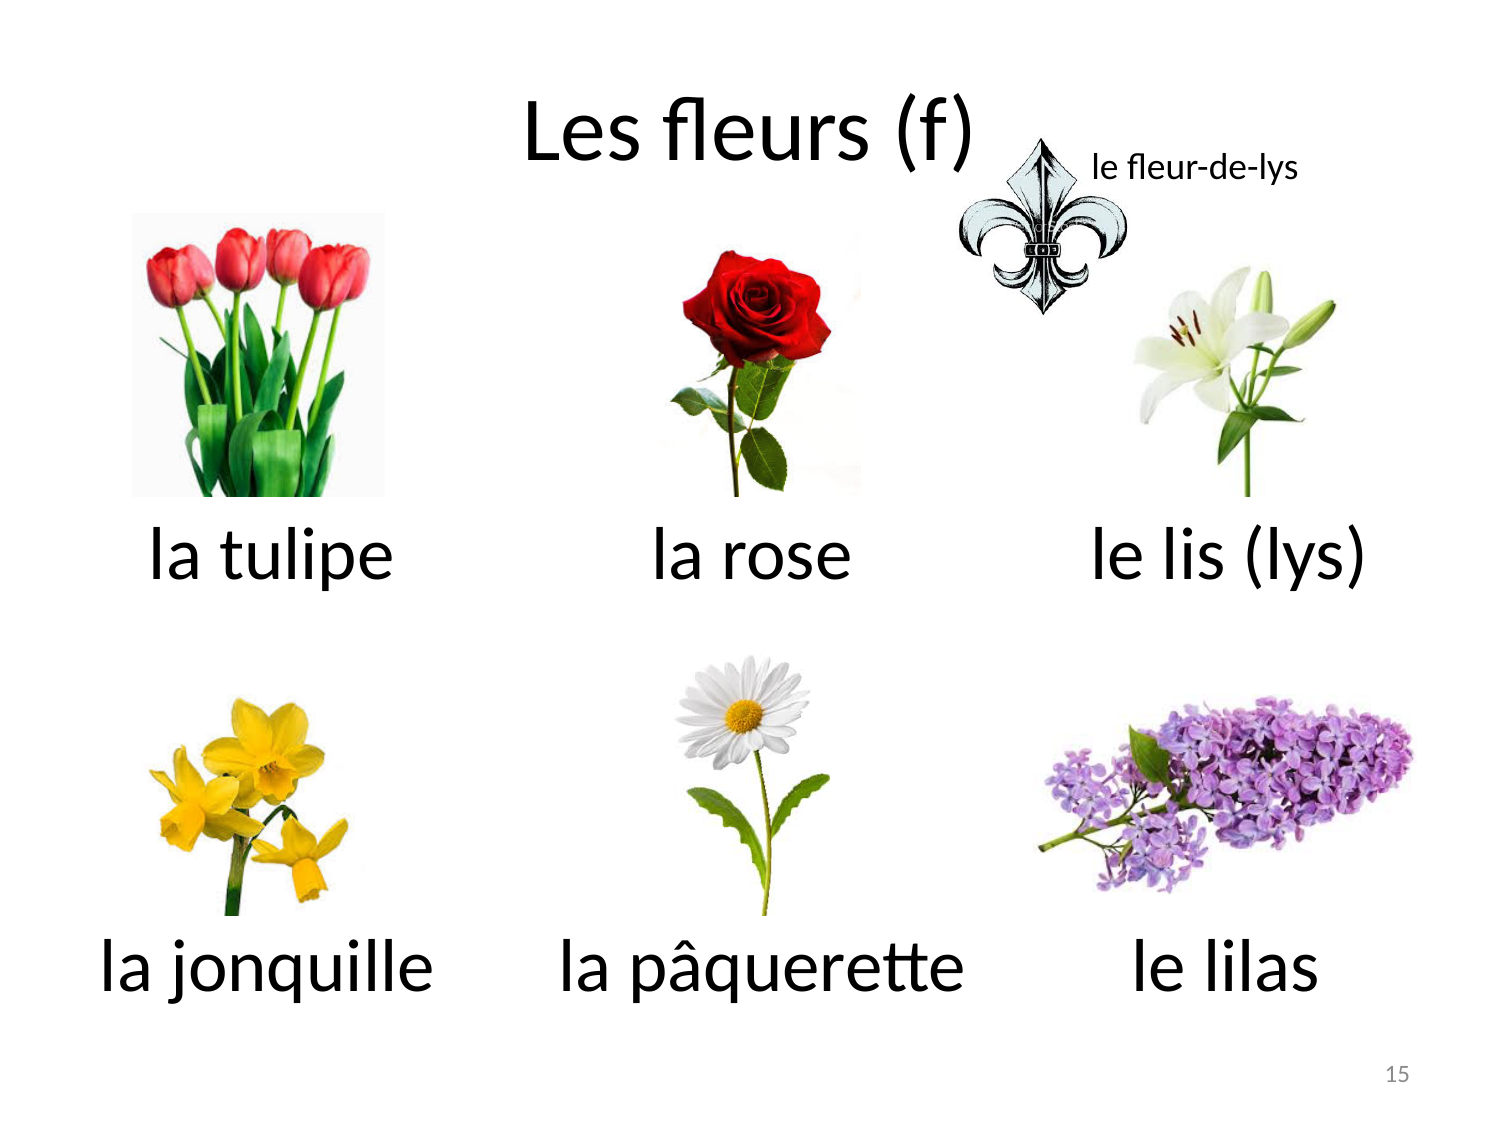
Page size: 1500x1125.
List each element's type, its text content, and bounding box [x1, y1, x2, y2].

picture [648, 227, 861, 498]
text_box Les fleurs (f) [112, 58, 1388, 189]
text_box le lilas [1116, 909, 1336, 1014]
text_box le lis (lys) [1033, 496, 1425, 602]
picture [1033, 693, 1417, 897]
picture [132, 212, 385, 498]
text_box le fleur-de-lys [1130, 135, 1314, 195]
text_box la tulipe [134, 496, 410, 602]
text_box la rose [636, 496, 868, 602]
picture [79, 693, 424, 916]
text_box la pâquerette [535, 909, 990, 1014]
picture [673, 654, 830, 917]
text_box la jonquille [85, 909, 451, 1014]
slide_number 15 [1074, 1042, 1425, 1103]
picture [955, 134, 1349, 498]
